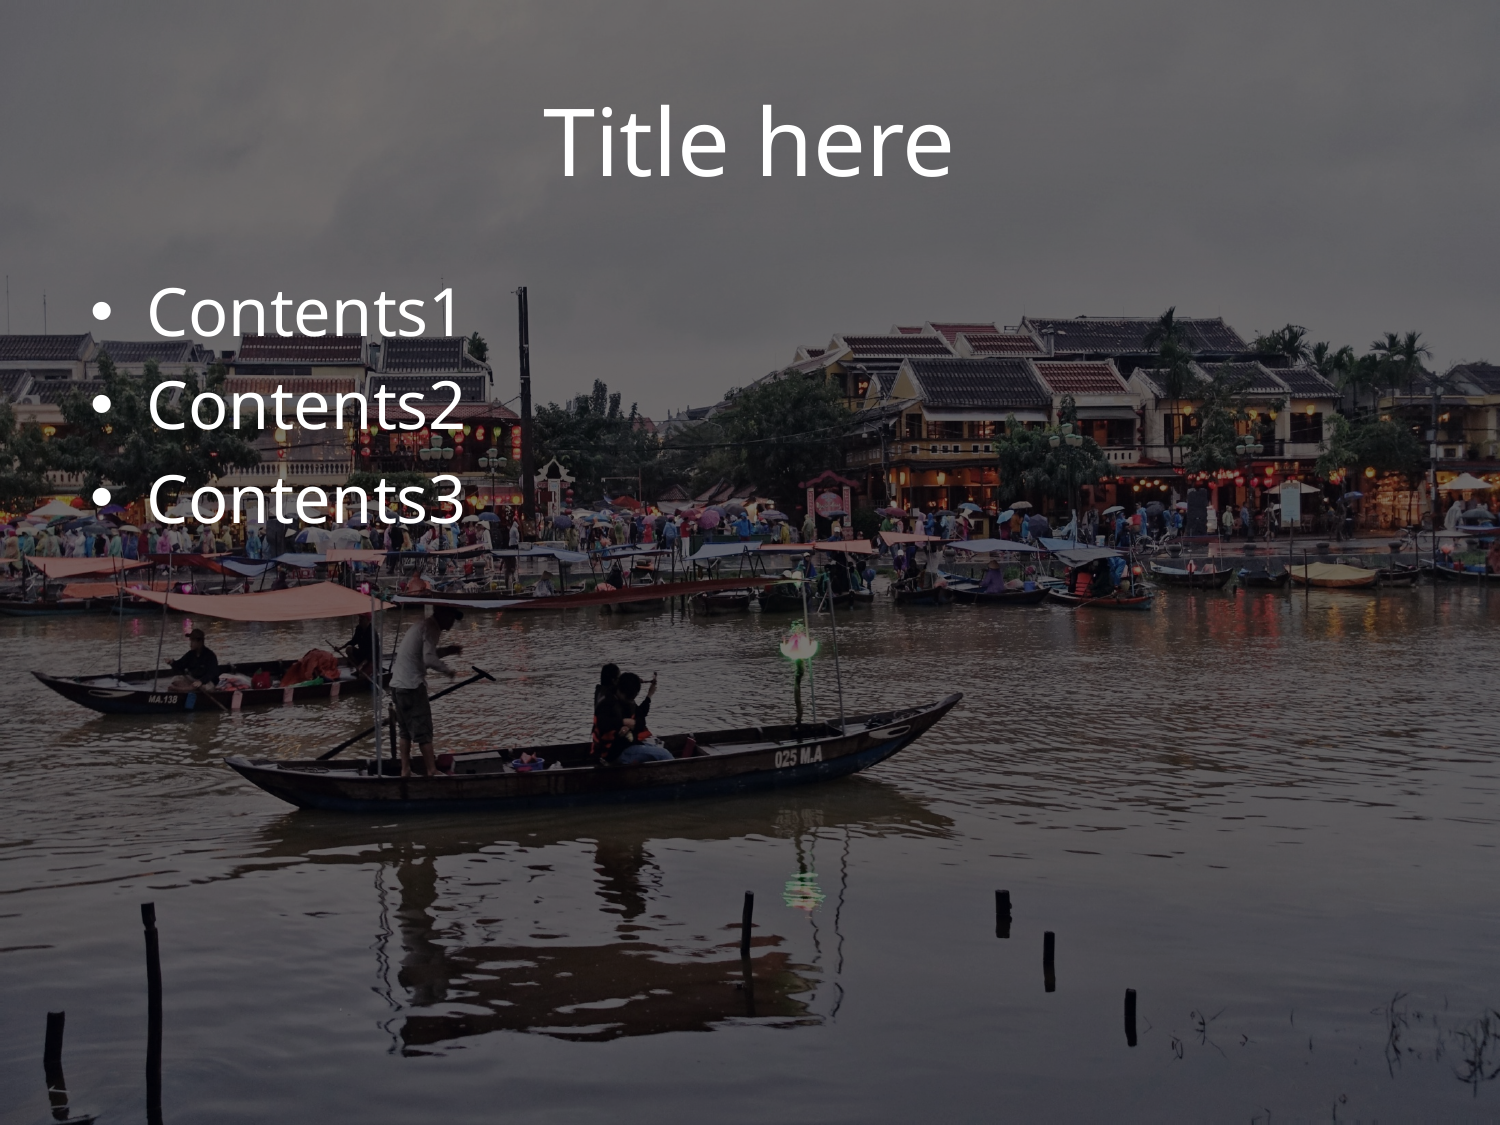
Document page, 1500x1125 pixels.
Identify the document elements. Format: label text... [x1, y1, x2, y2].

text_box [0, 0, 1500, 1125]
list Contents1 Contents2 Contents3 [75, 262, 1425, 1005]
title Title here [75, 45, 1425, 233]
